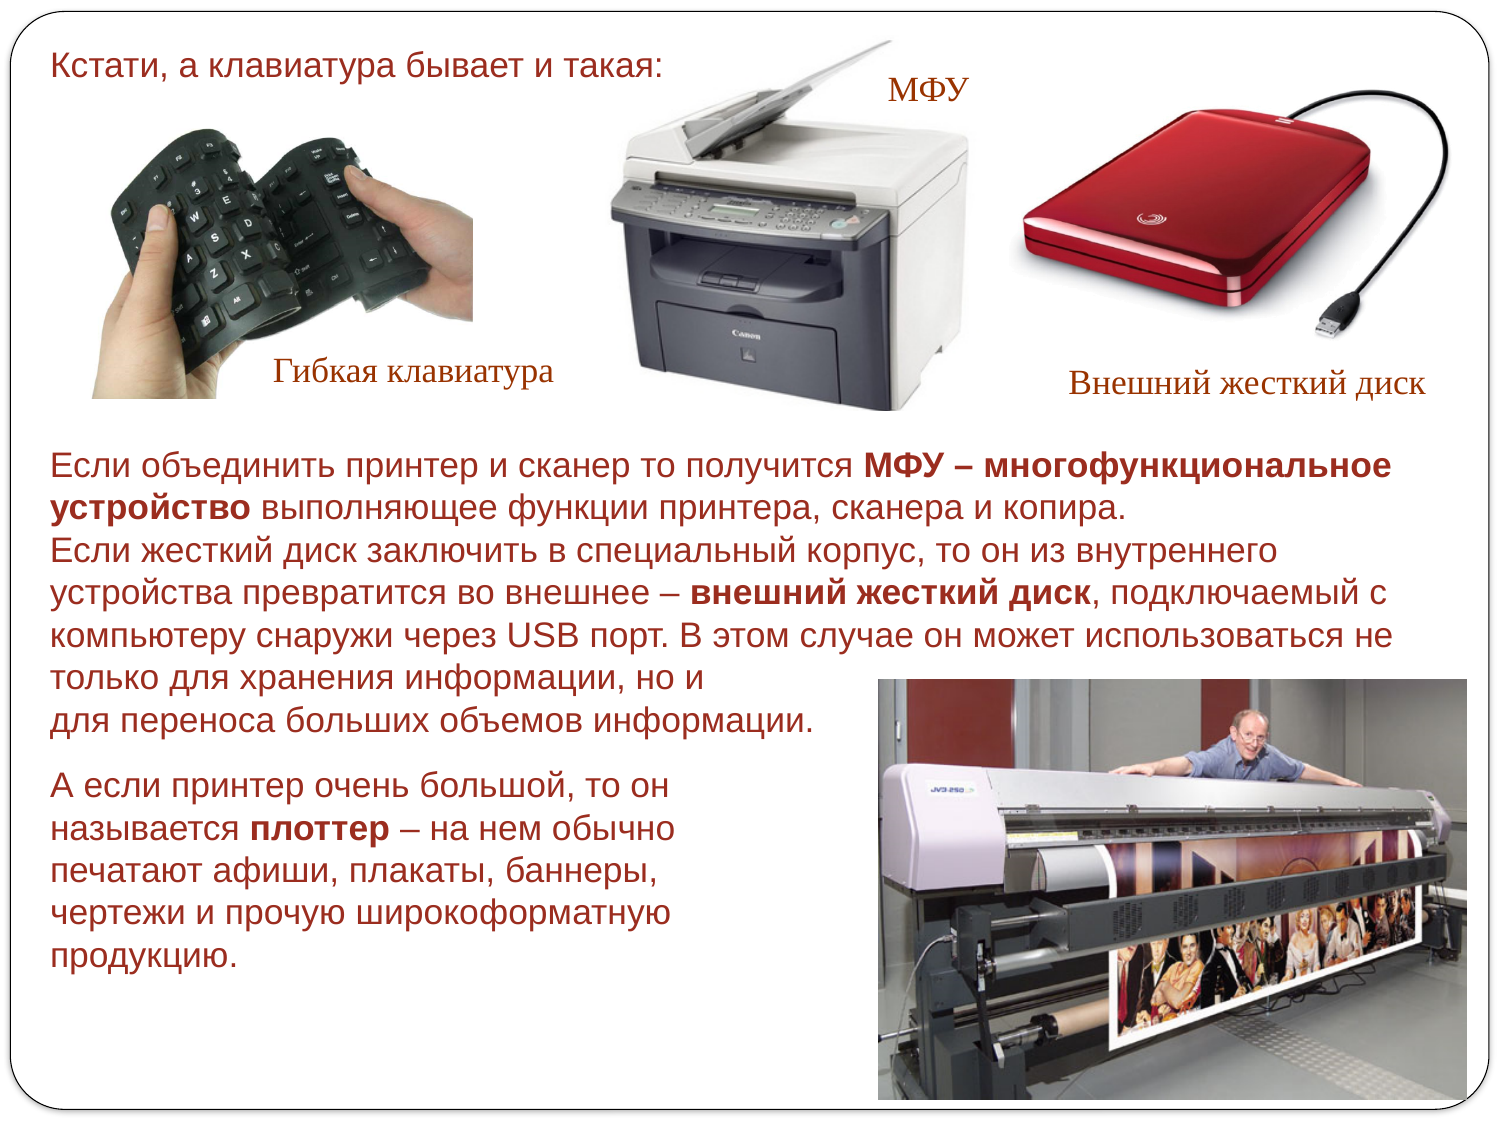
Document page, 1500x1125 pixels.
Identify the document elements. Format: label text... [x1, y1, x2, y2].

text_box А если принтер очень большой, то он называется плоттер – на нем обычно печатают афиши, плакаты, баннеры, чертежи и прочую широкоформатную продукцию. [35, 754, 809, 982]
text_box Внешний жесткий диск [1019, 356, 1442, 410]
picture [597, 34, 983, 411]
picture [81, 105, 473, 399]
picture [878, 679, 1467, 1100]
text_box Если объединить принтер и сканер то получится МФУ – многофункциональное устройство выполняющее функции принтера, сканера и копира. Если жесткий диск заключить в специальный корпус, то он из внутреннего устройства превратится во внешнее – внешний жесткий диск, подключаемый с компьютеру снаружи через USB порт. В этом случае он может использоваться не только для хранения информации, но и для переноса больших объемов информации. [35, 434, 1477, 747]
text_box Кстати, а клавиатура бывает и такая: [35, 35, 595, 93]
picture [1009, 77, 1462, 348]
text_box Гибкая клавиатура [478, 339, 592, 398]
